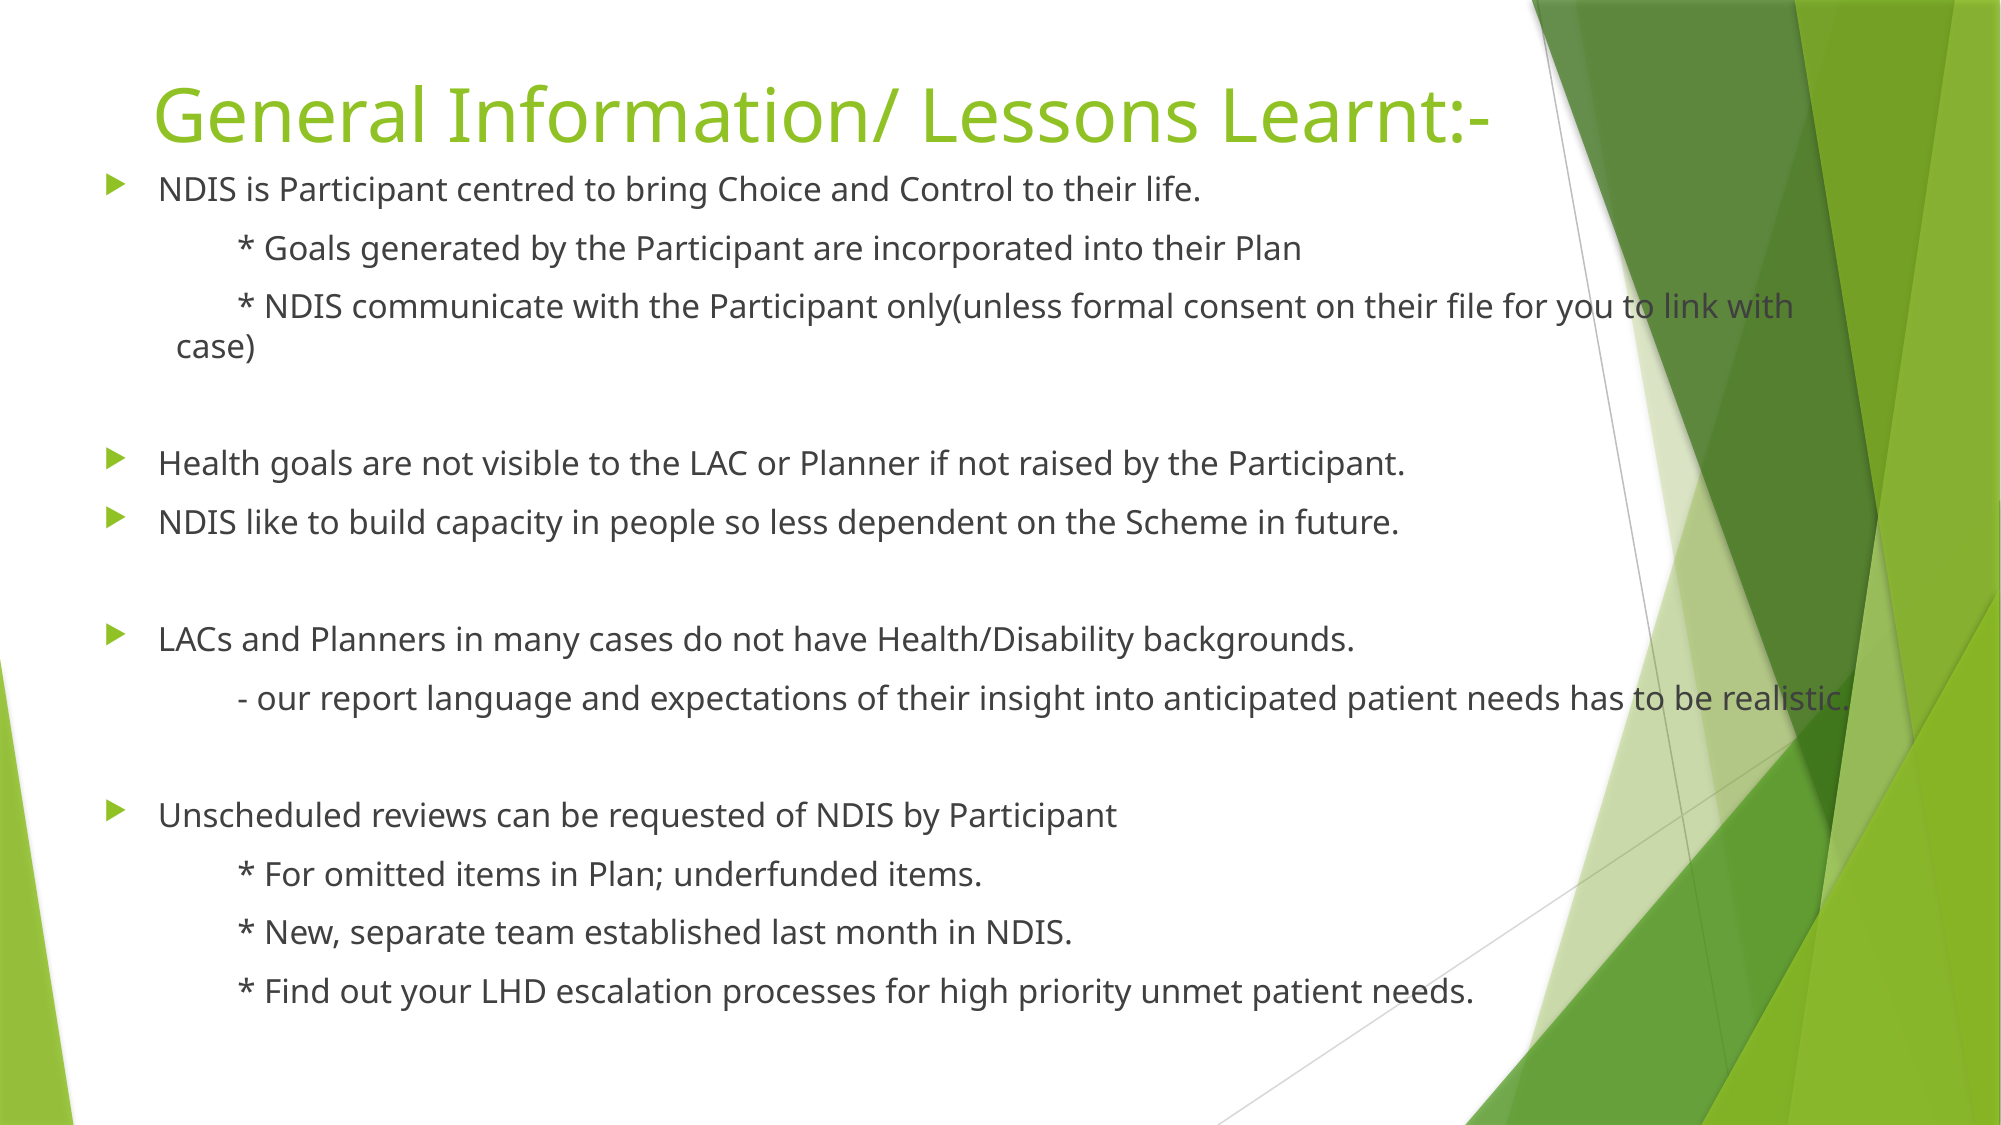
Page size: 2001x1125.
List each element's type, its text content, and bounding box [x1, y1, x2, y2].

list NDIS is Participant centred to bring Choice and Control to their life. * Goals generated by the Participant are incorporated into their Plan * NDIS communicate with the Participant only(unless formal consent on their file for you to link with case) Health goals are not visible to the LAC or Planner if not raised by the Participant. NDIS like to build capacity in people so less dependent on the Scheme in future. LACs and Planners in many cases do not have Health/Disability backgrounds. - our report language and expectations of their insight into anticipated patient needs has to be realistic. Unscheduled reviews can be requested of NDIS by Participant * For omitted items in Plan; underfunded items. * New, separate team established last month in NDIS. * Find out your LHD escalation processes for high priority unmet patient needs. [88, 160, 1891, 1066]
title General Information/ Lessons Learnt:- [137, 59, 1863, 160]
